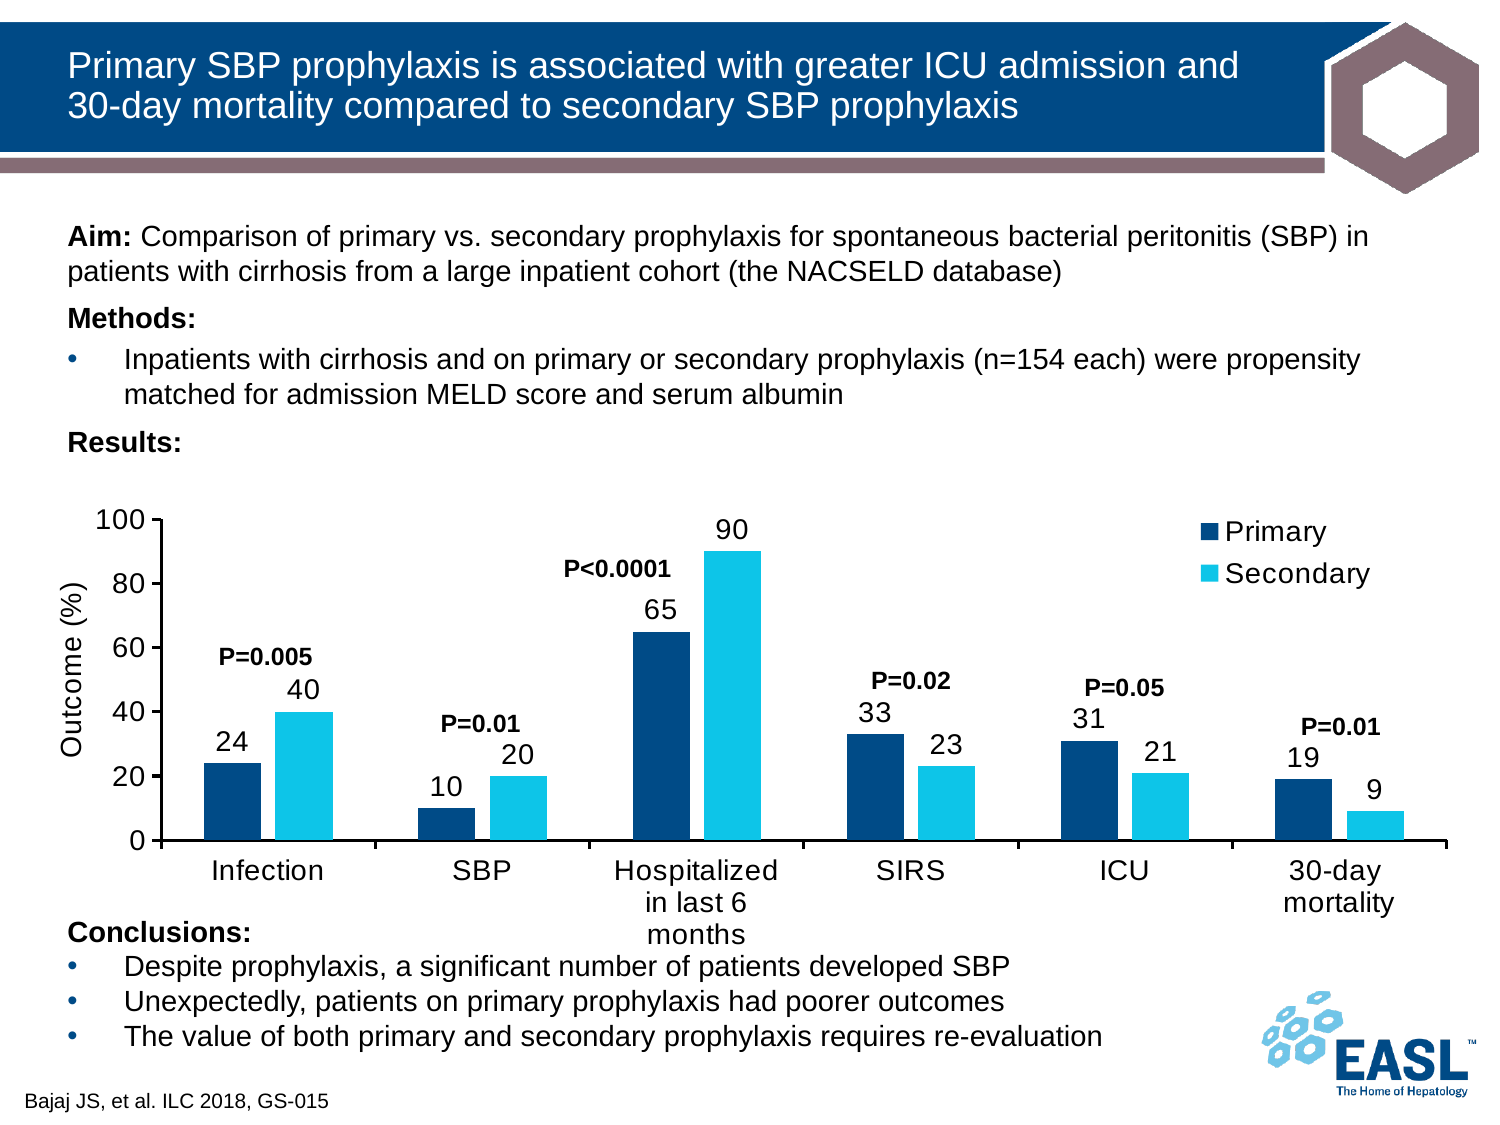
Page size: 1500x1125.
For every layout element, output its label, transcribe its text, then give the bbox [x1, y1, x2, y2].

list Bajaj JS, et al. ILC 2018, GS-015 [0, 1062, 1235, 1125]
title Primary SBP prophylaxis is associated with greater ICU admission and 30-day mortality compared to secondary SBP prophylaxis [52, 23, 1306, 150]
list Aim: Comparison of primary vs. secondary prophylaxis for spontaneous bacterial peritonitis (SBP) in patients with cirrhosis from a large inpatient cohort (the NACSELD database) Methods: Inpatients with cirrhosis and on primary or secondary prophylaxis (n=154 each) were propensity matched for admission MELD score and serum albumin Results: Conclusions: Despite prophylaxis, a significant number of patients developed SBP Unexpectedly, patients on primary prophylaxis had poorer outcomes The value of both primary and secondary prophylaxis requires re-evaluation [52, 209, 1448, 450]
picture [0, 22, 1479, 194]
chart [35, 478, 1465, 952]
picture [1257, 987, 1479, 1100]
